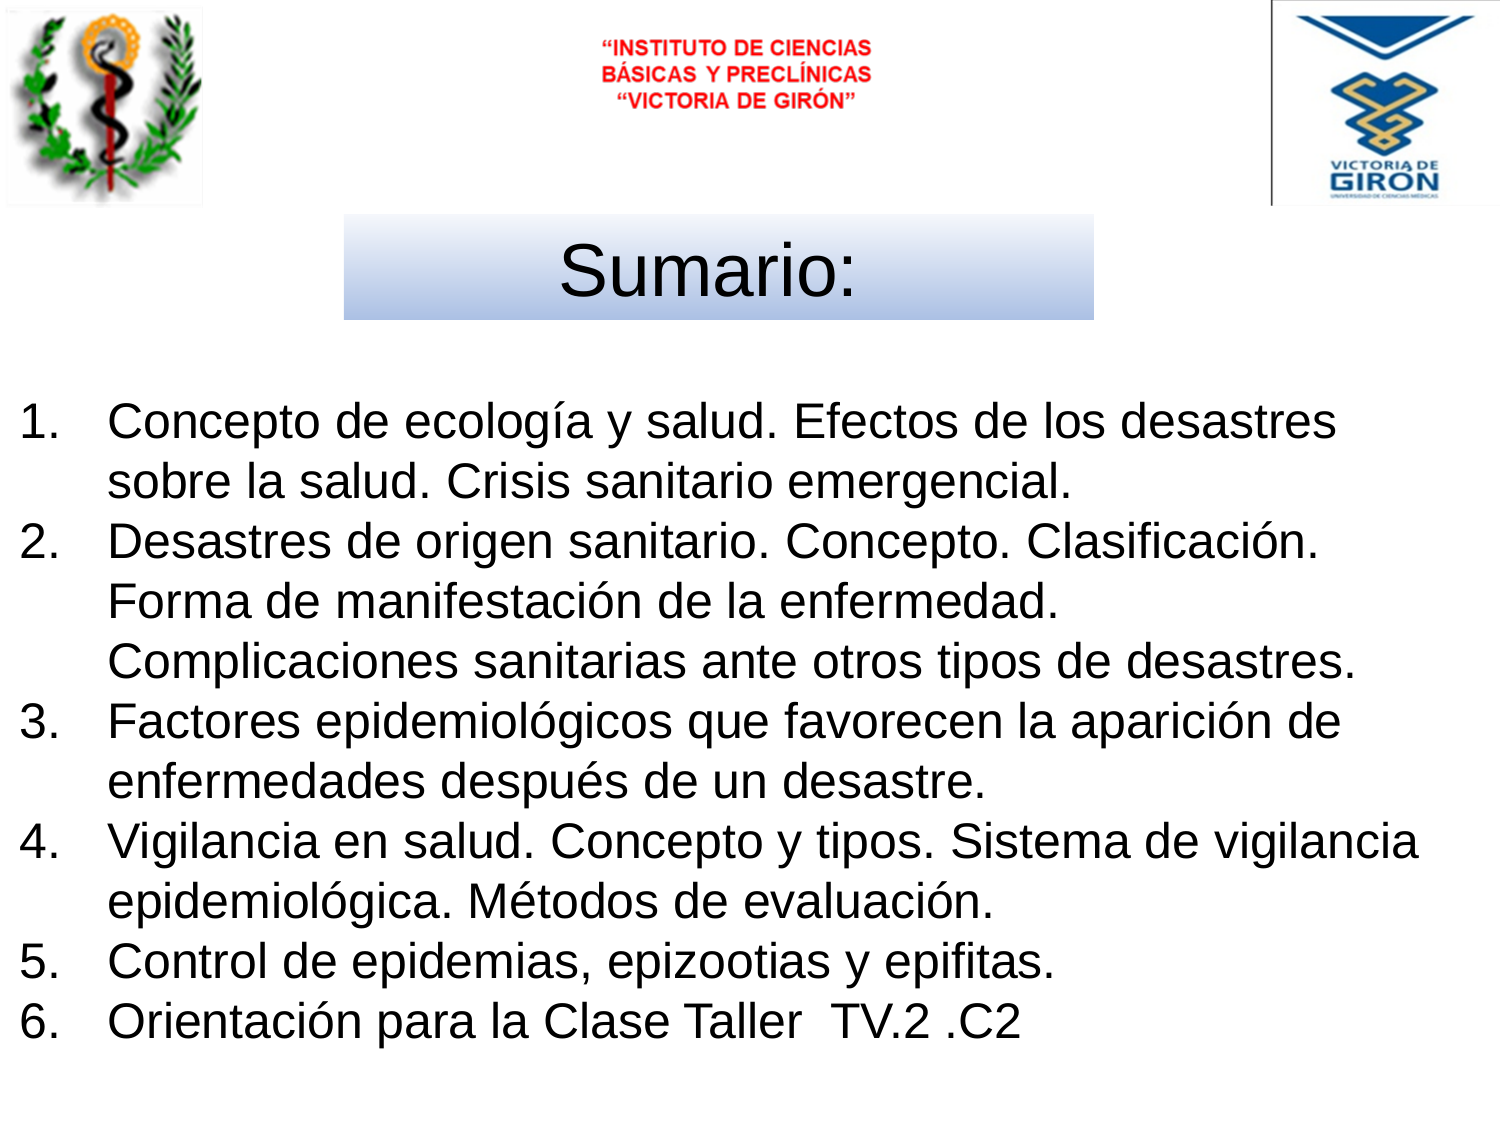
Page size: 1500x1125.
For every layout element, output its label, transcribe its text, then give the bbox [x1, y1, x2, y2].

text_box 1. Concepto de ecología y salud. Efectos de los desastres sobre la salud. Crisis sanitario emergencial. 2. Desastres de origen sanitario. Concepto. Clasificación. Forma de manifestación de la enfermedad. Complicaciones sanitarias ante otros tipos de desastres. 3. Factores epidemiológicos que favorecen la aparición de enfermedades después de un desastre. 4. Vigilancia en salud. Concepto y tipos. Sistema de vigilancia epidemiológica. Métodos de evaluación. 5. Control de epidemias, epizootias y epifitas. 6. Orientación para la Clase Taller TV.2 .C2 [4, 380, 1441, 1056]
text_box Sumario: [343, 214, 1094, 320]
picture [4, 0, 1500, 208]
